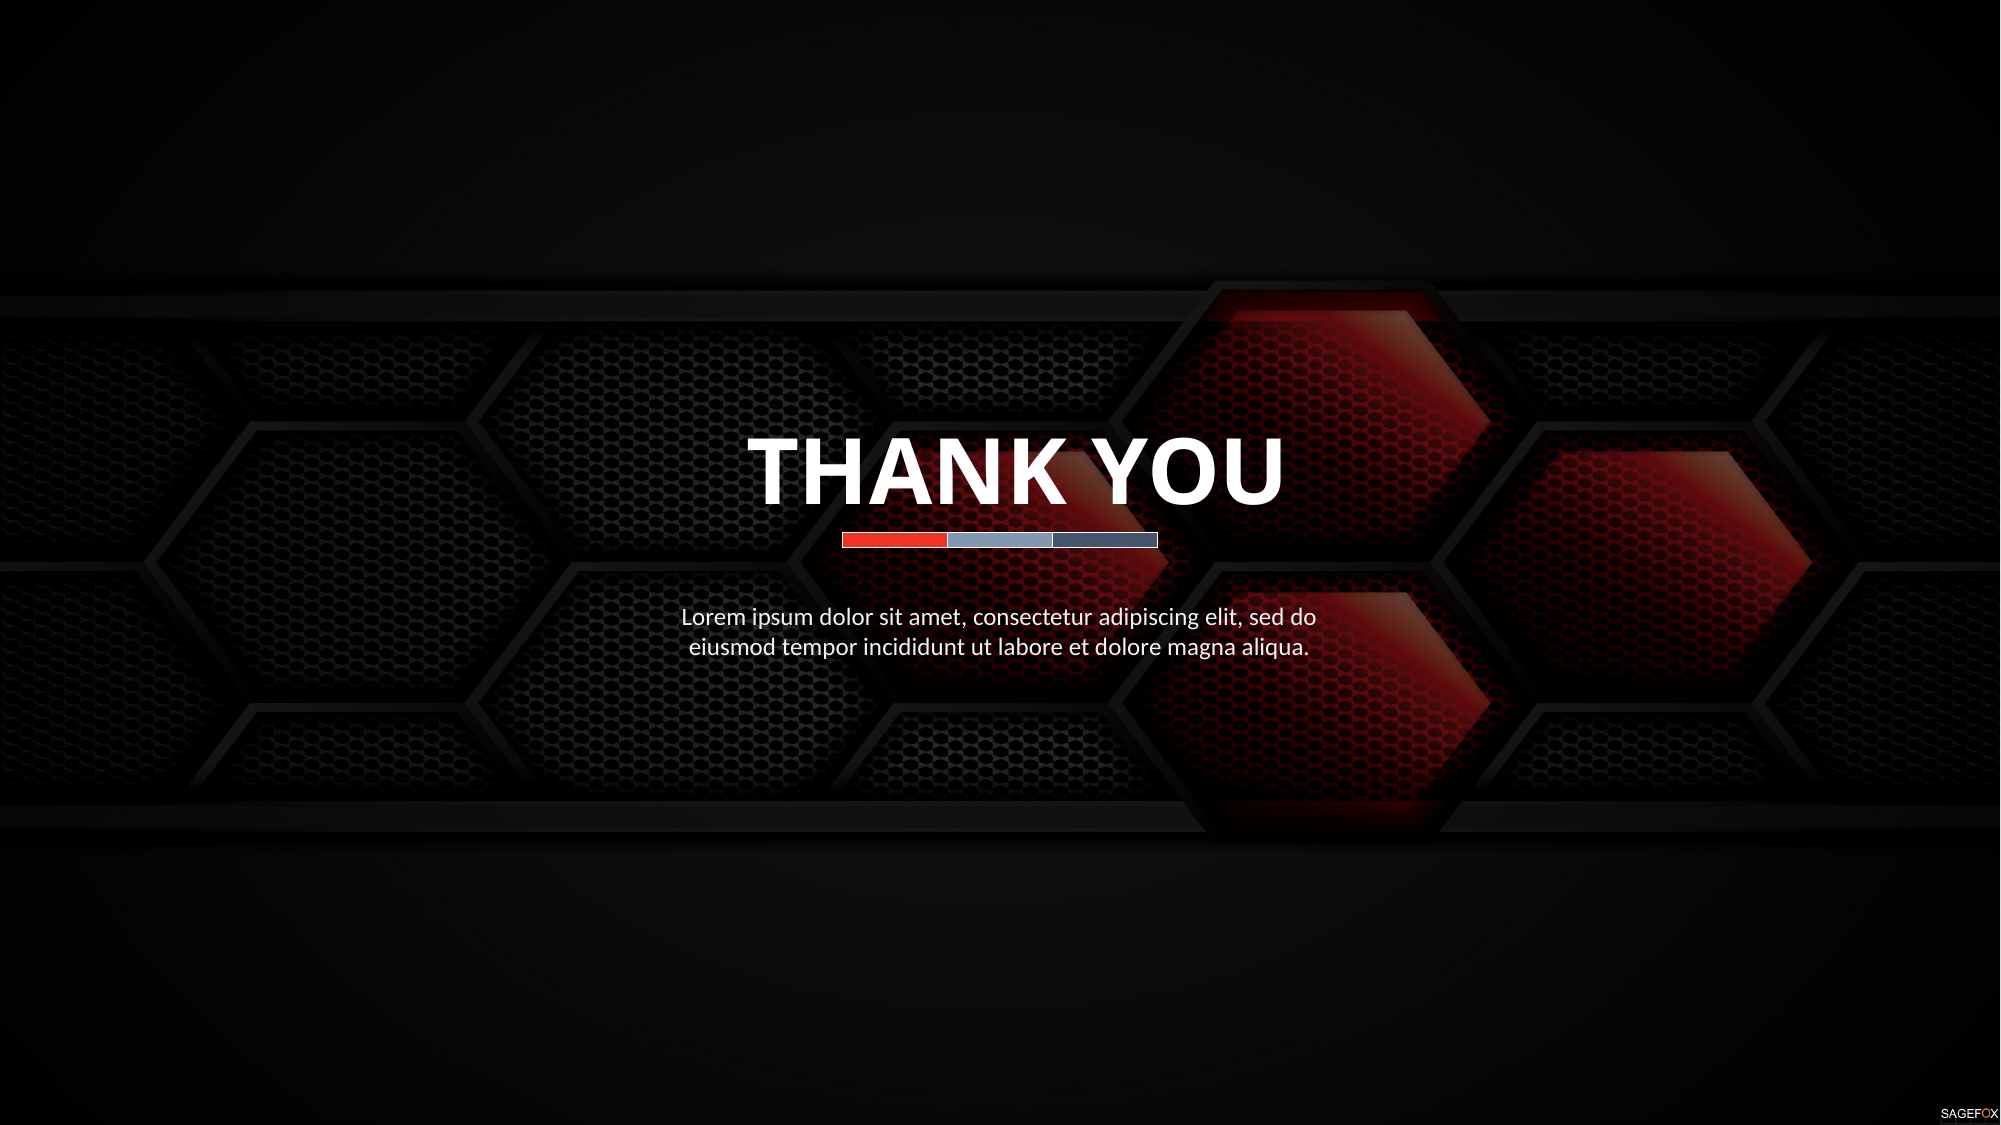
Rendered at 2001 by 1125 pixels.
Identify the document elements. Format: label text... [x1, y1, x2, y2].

text_box Lorem ipsum dolor sit amet, consectetur adipiscing elit, sed do eiusmod tempor incididunt ut labore et dolore magna aliqua. [660, 593, 1340, 668]
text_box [842, 532, 1158, 548]
picture [0, 0, 2001, 1125]
text_box THANK YOU [565, 405, 1470, 531]
